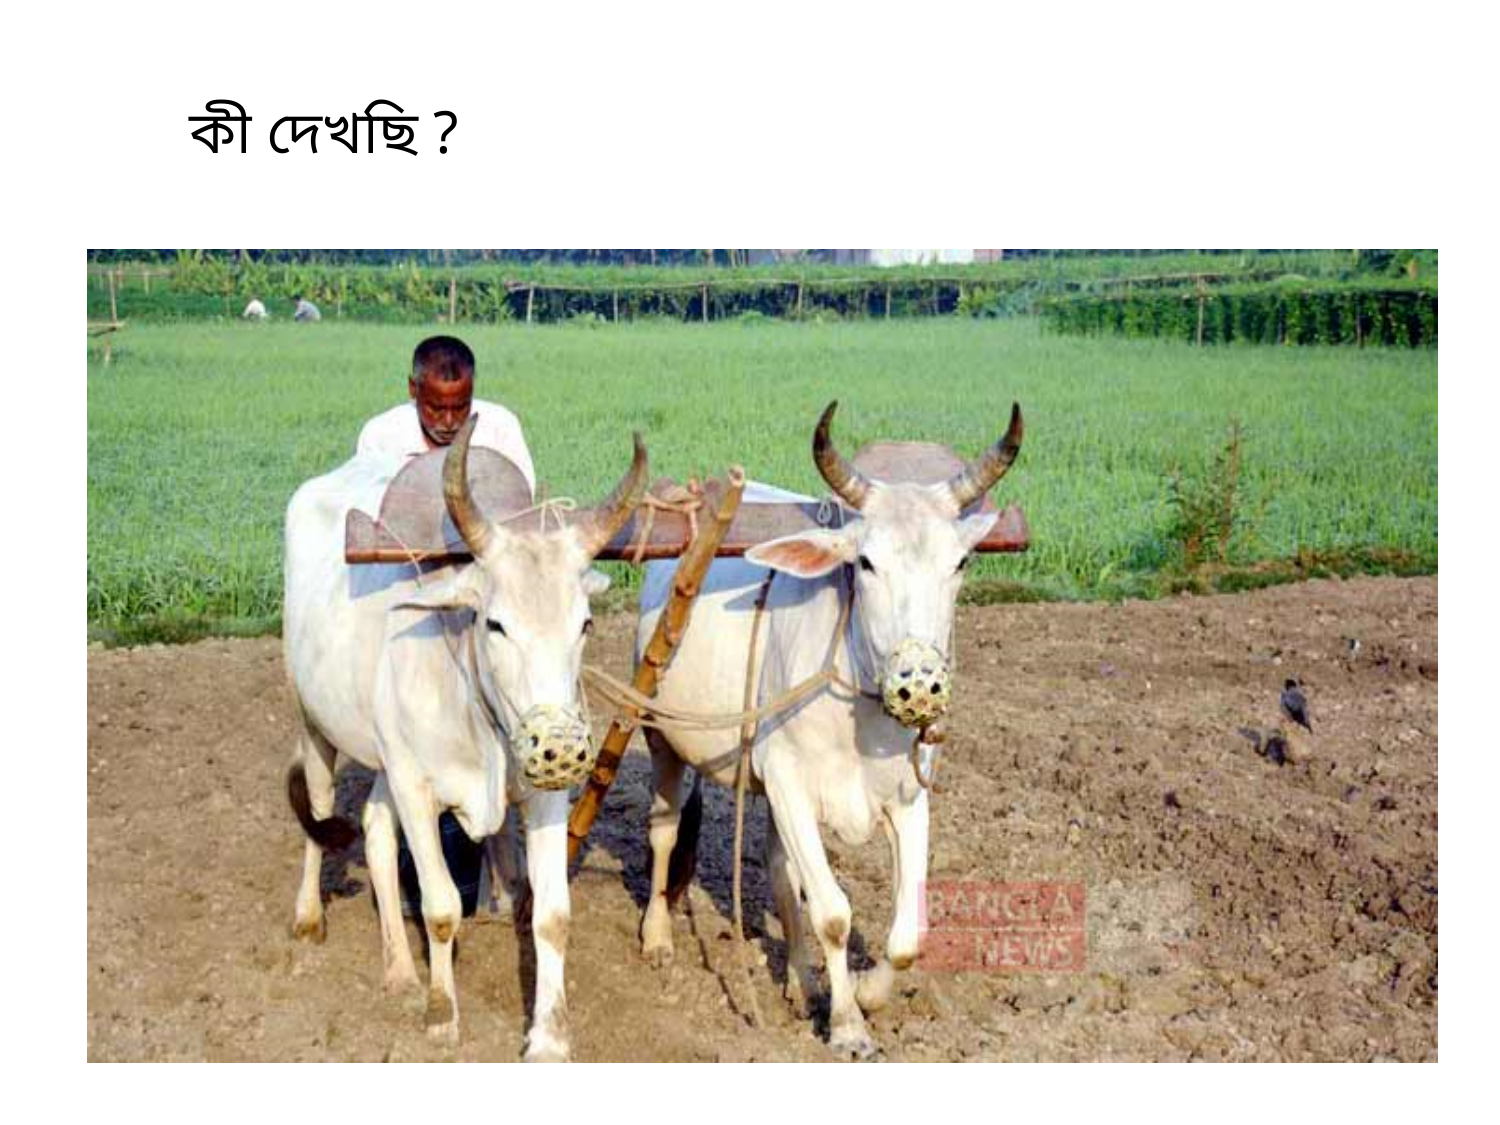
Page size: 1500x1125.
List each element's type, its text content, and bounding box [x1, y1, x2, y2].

picture [87, 249, 1438, 1063]
text_box কী দেখছি ? [174, 87, 825, 173]
